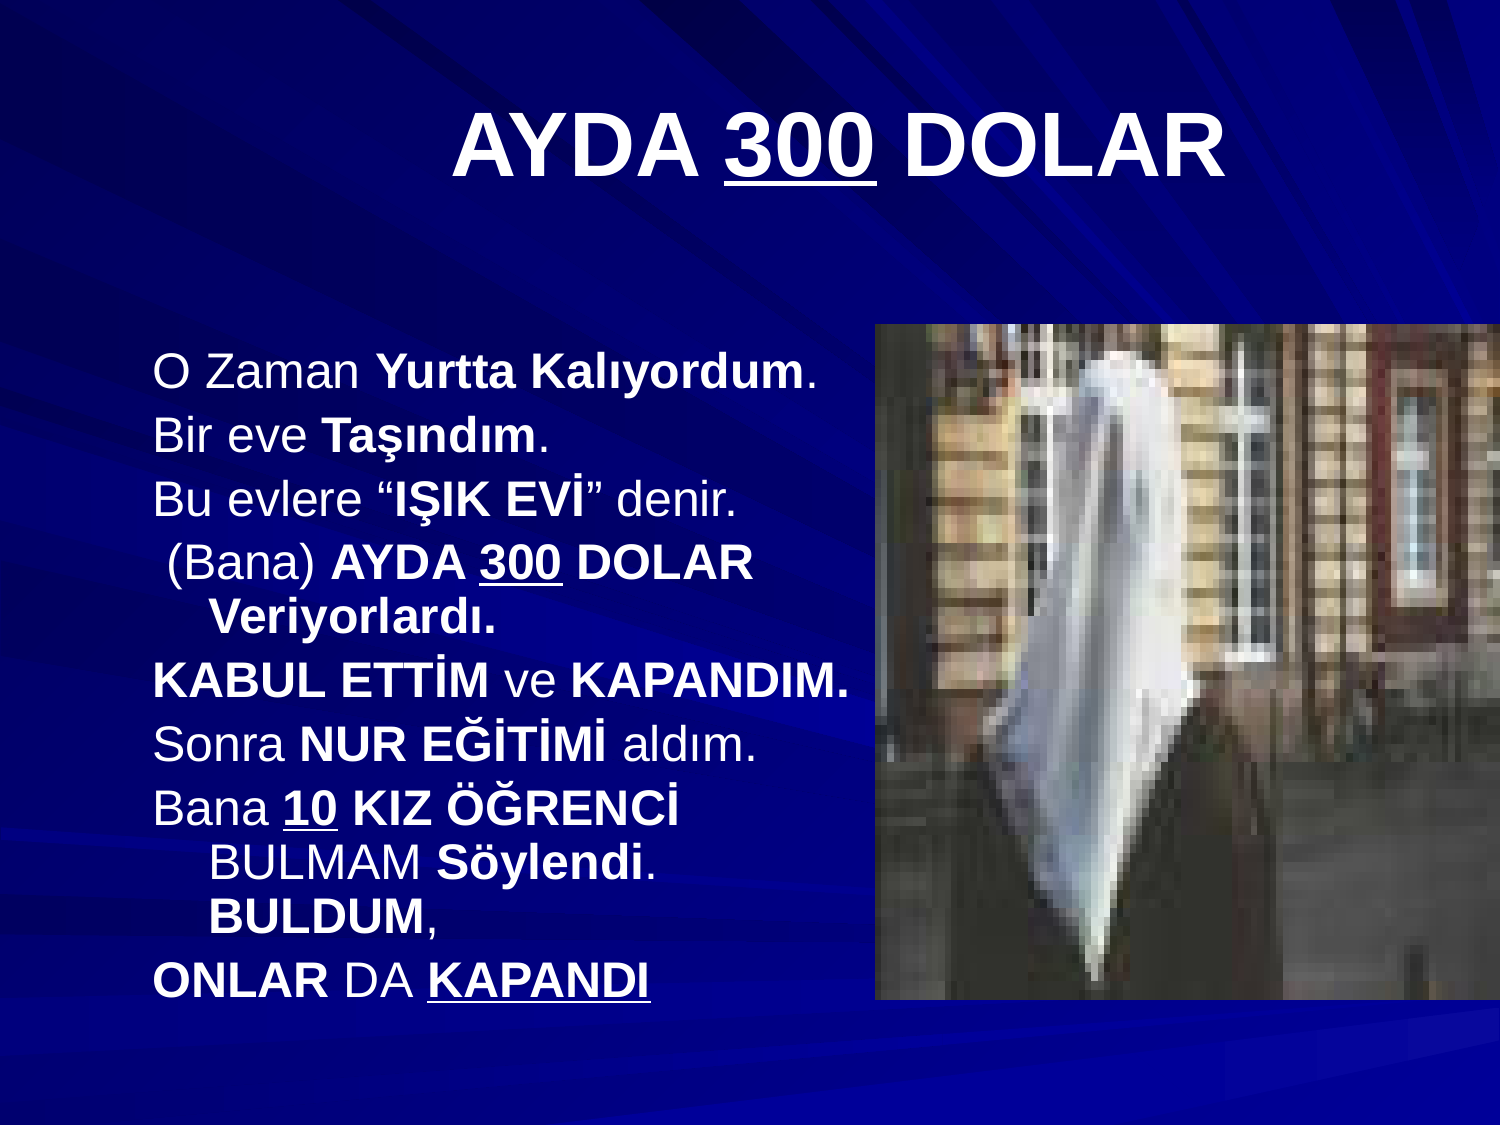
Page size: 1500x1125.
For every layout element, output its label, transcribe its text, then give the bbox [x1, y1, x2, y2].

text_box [874, 324, 1500, 1000]
list O Zaman Yurtta Kalıyordum. Bir eve Taşındım. Bu evlere “IŞIK EVİ” denir. (Bana) AYDA 300 DOLAR Veriyorlardı. KABUL ETTİM ve KAPANDIM. Sonra NUR EĞİTİMİ aldım. Bana 10 KIZ ÖĞRENCİ BULMAM Söylendi. BULDUM, ONLAR DA KAPANDI [137, 337, 888, 1013]
title AYDA 300 DOLAR [74, 45, 1426, 234]
